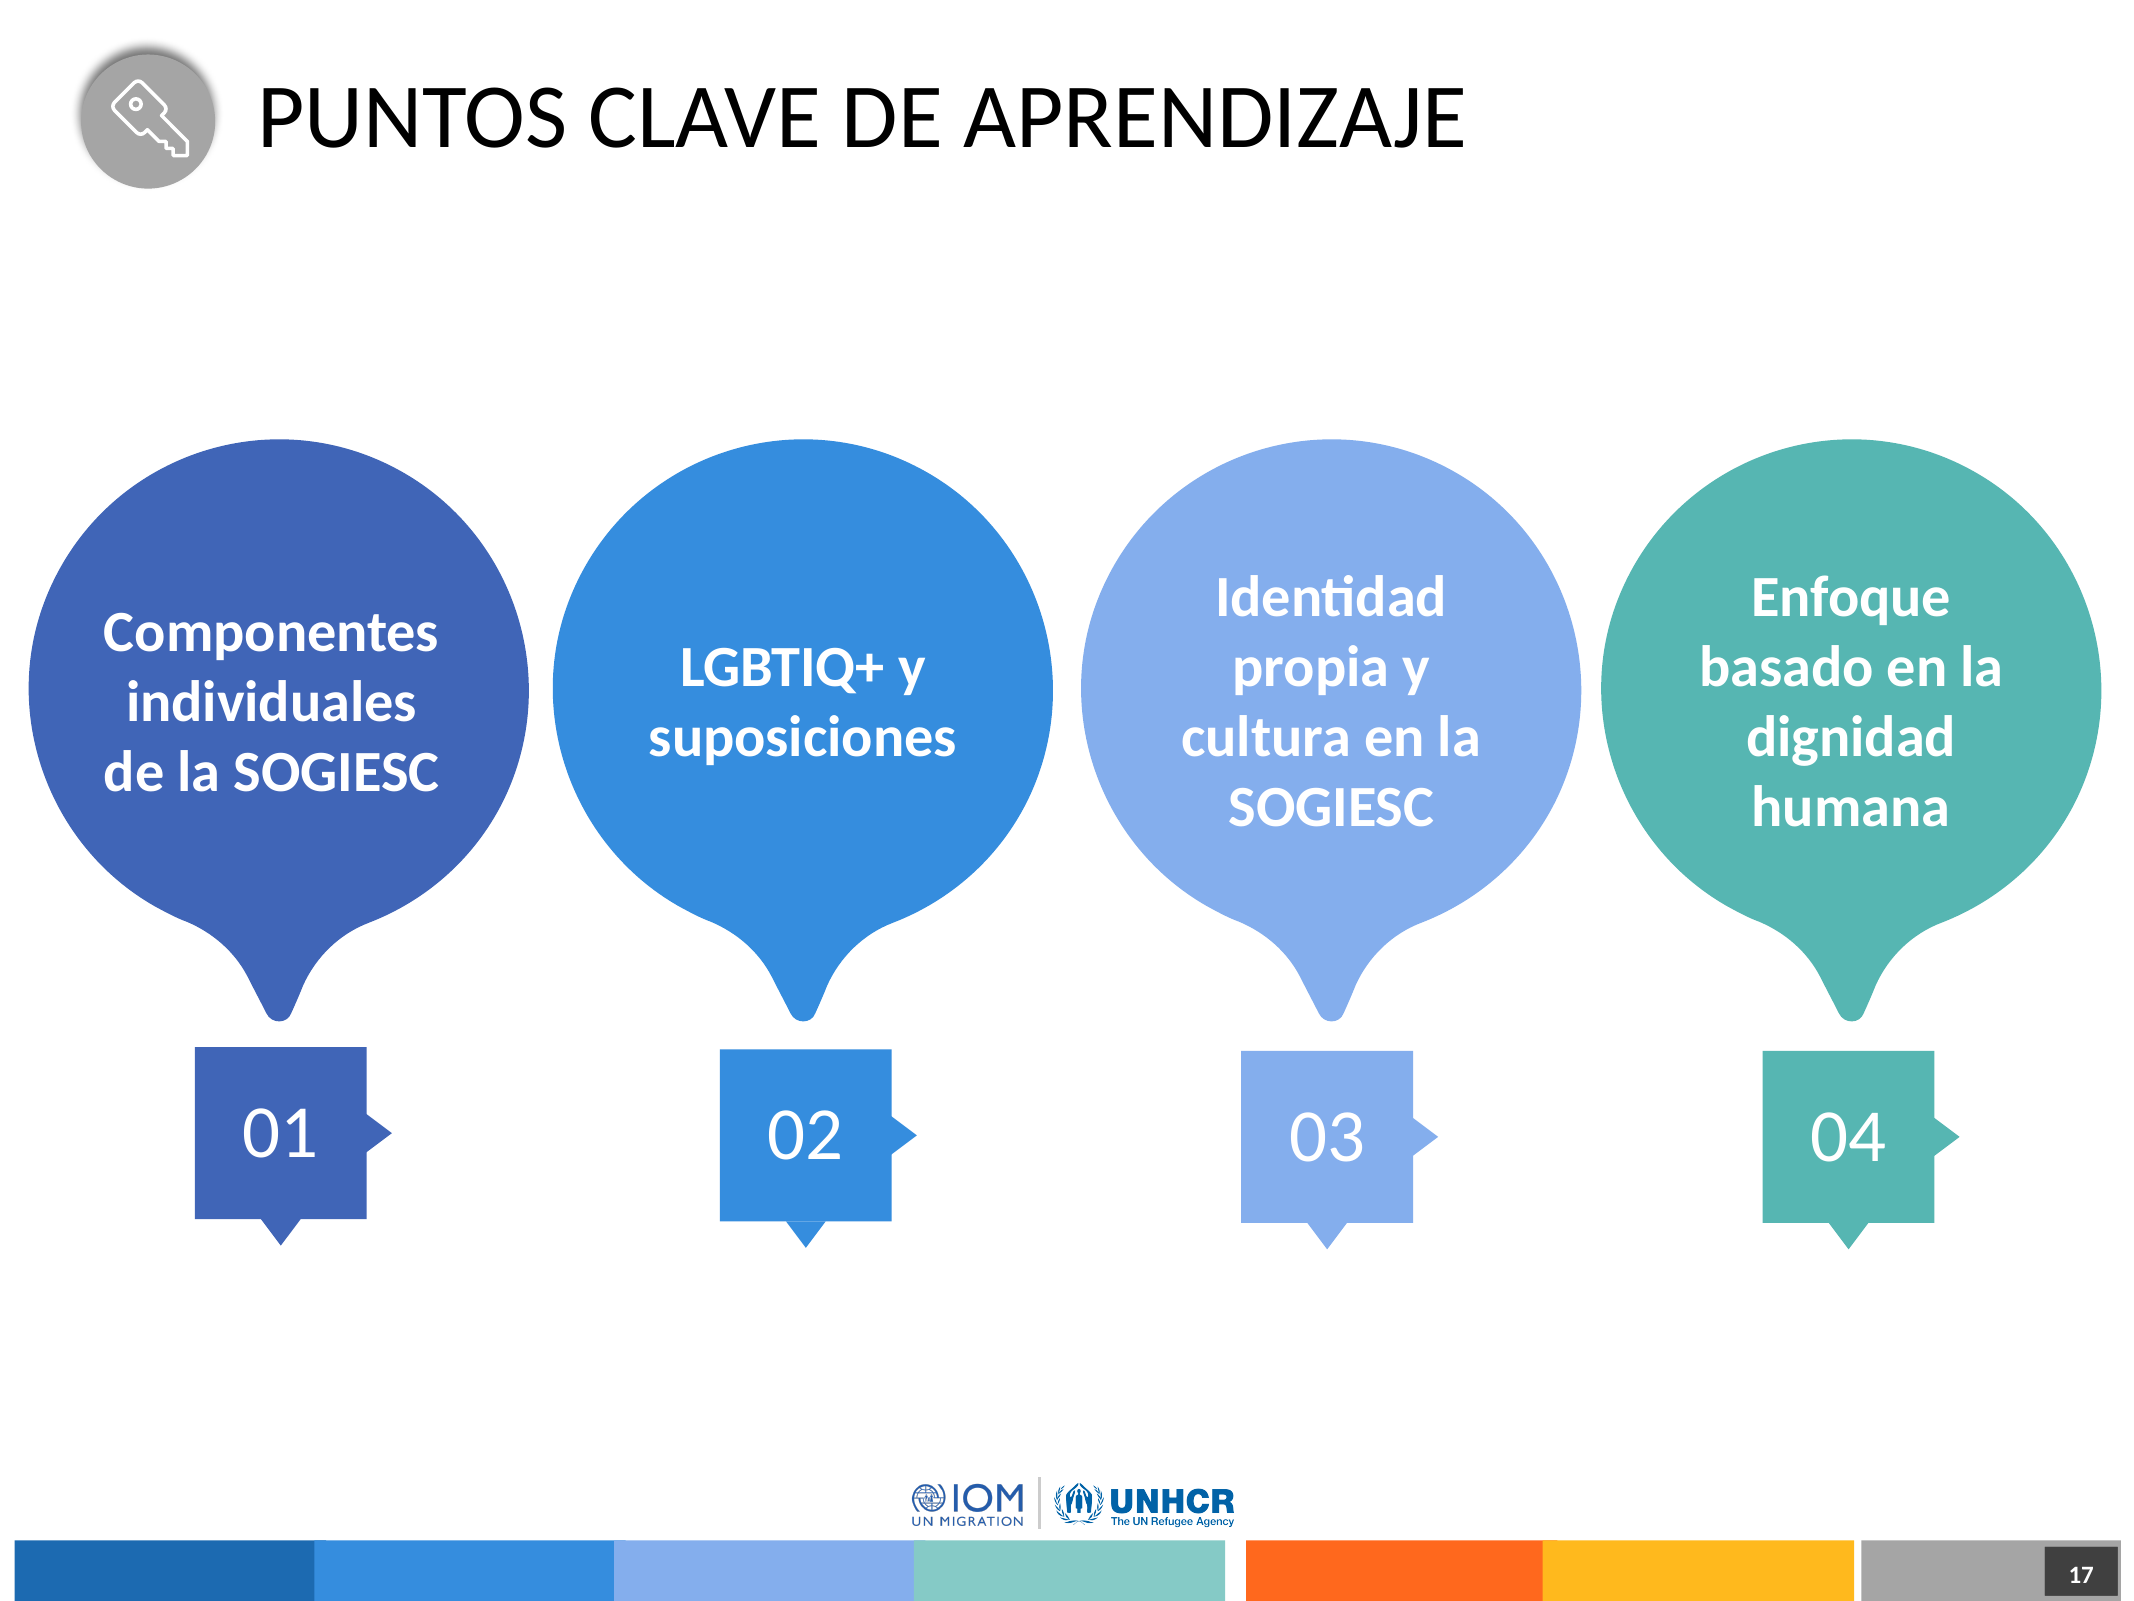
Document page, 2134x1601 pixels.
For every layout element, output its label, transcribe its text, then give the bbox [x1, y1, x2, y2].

title PUNTOS CLAVE DE APRENDIZAJE [242, 58, 2131, 185]
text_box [1052, 396, 1571, 1250]
text_box 17 [2044, 1546, 2118, 1596]
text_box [0, 396, 522, 1246]
picture [1052, 1480, 1239, 1529]
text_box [1572, 396, 2134, 1250]
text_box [523, 396, 1051, 1249]
picture [903, 1465, 1038, 1544]
